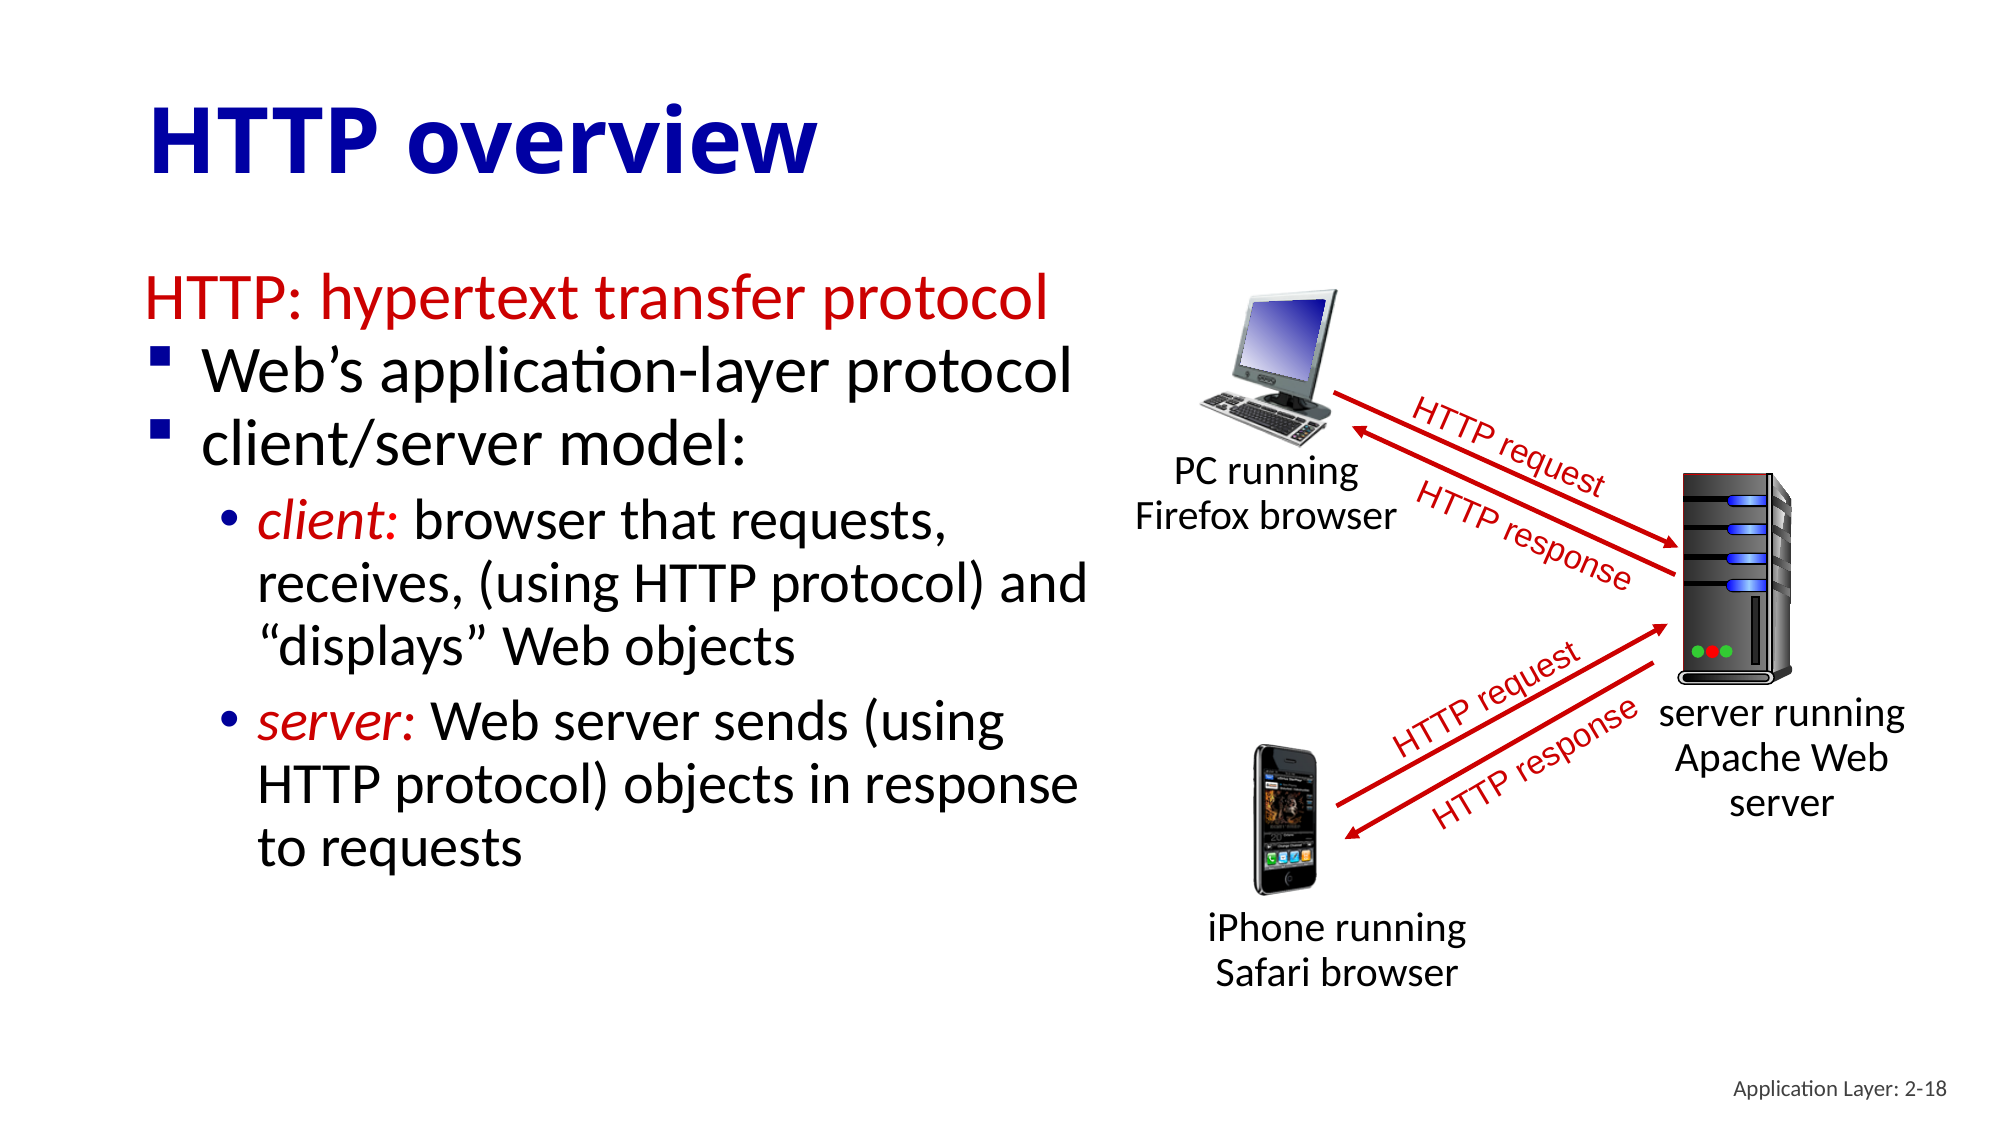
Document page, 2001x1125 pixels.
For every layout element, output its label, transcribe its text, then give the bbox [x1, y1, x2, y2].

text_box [1351, 426, 1676, 575]
text_box HTTP: hypertext transfer protocol Web’s application-layer protocol client/server model: client: browser that requests, receives, (using HTTP protocol) and “displays” Web objects server: Web server sends (using HTTP protocol) objects in response to requests [129, 263, 1113, 1027]
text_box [1080, 282, 1453, 547]
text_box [1583, 473, 1981, 835]
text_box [1453, 392, 1679, 473]
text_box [1337, 676, 1583, 825]
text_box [1329, 637, 1583, 744]
title HTTP overview [131, 70, 1856, 218]
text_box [1155, 744, 1519, 1004]
slide_number Application Layer: 2-18 [1512, 1056, 1963, 1117]
